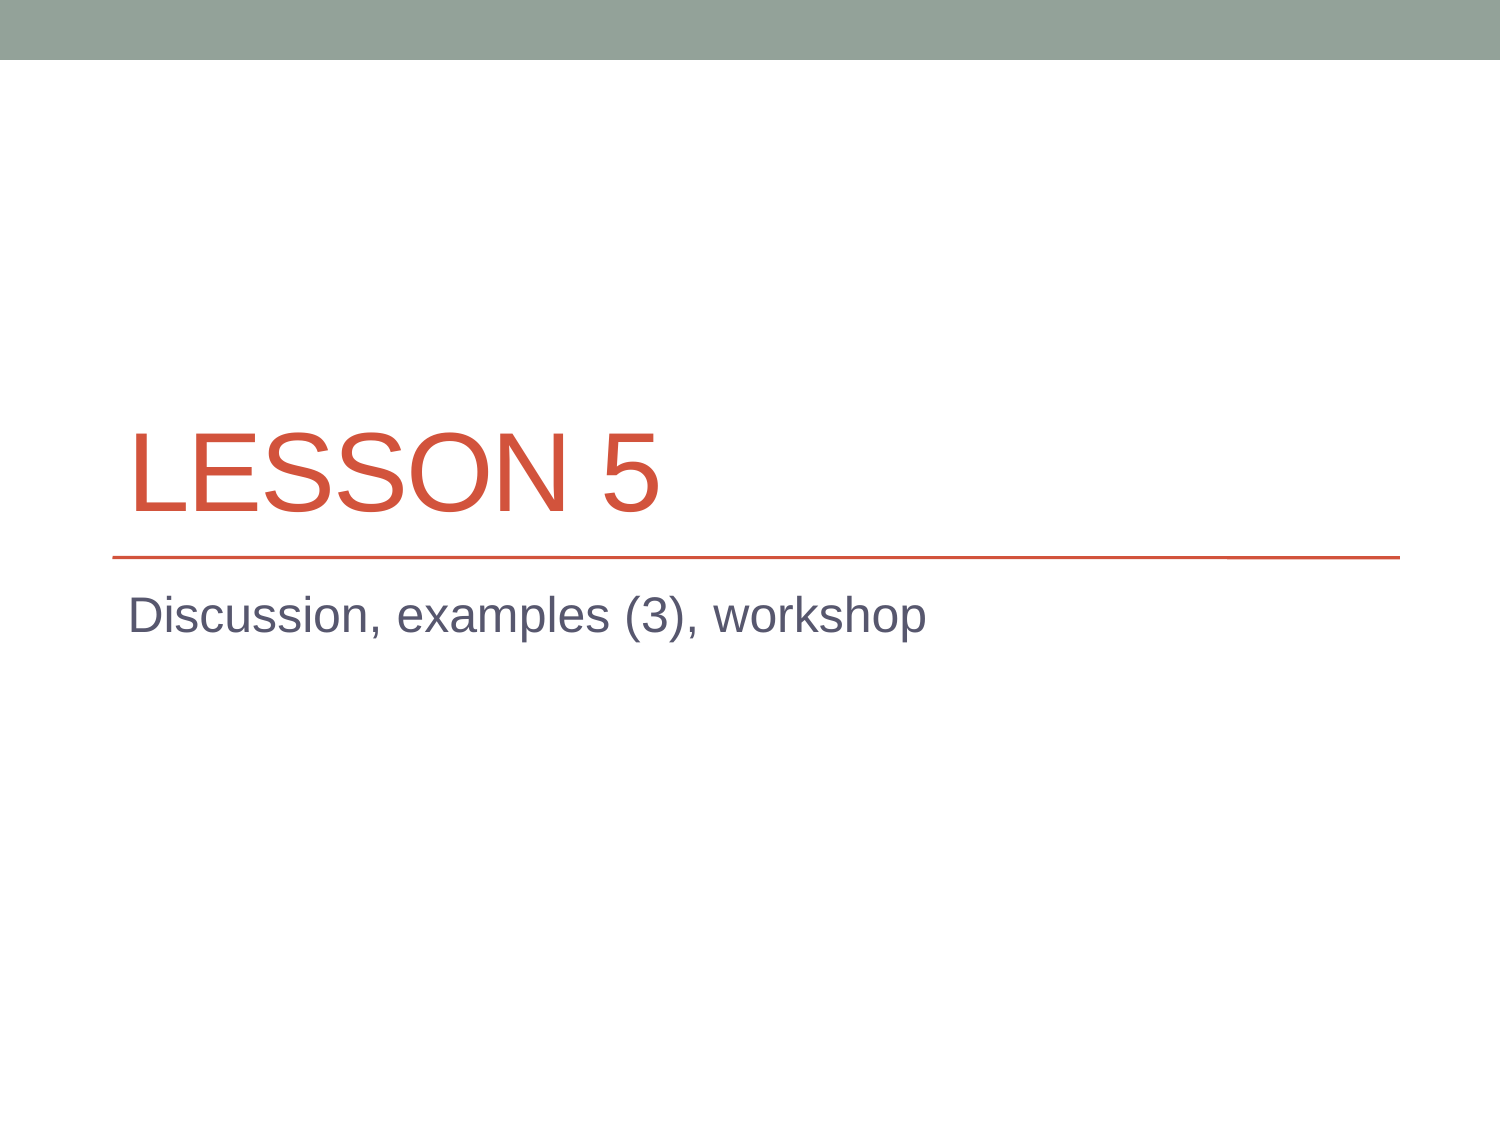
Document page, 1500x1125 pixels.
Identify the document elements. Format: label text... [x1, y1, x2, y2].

title Lesson 5 [112, 224, 1400, 542]
subtitle Discussion, examples (3), workshop [112, 575, 1163, 863]
